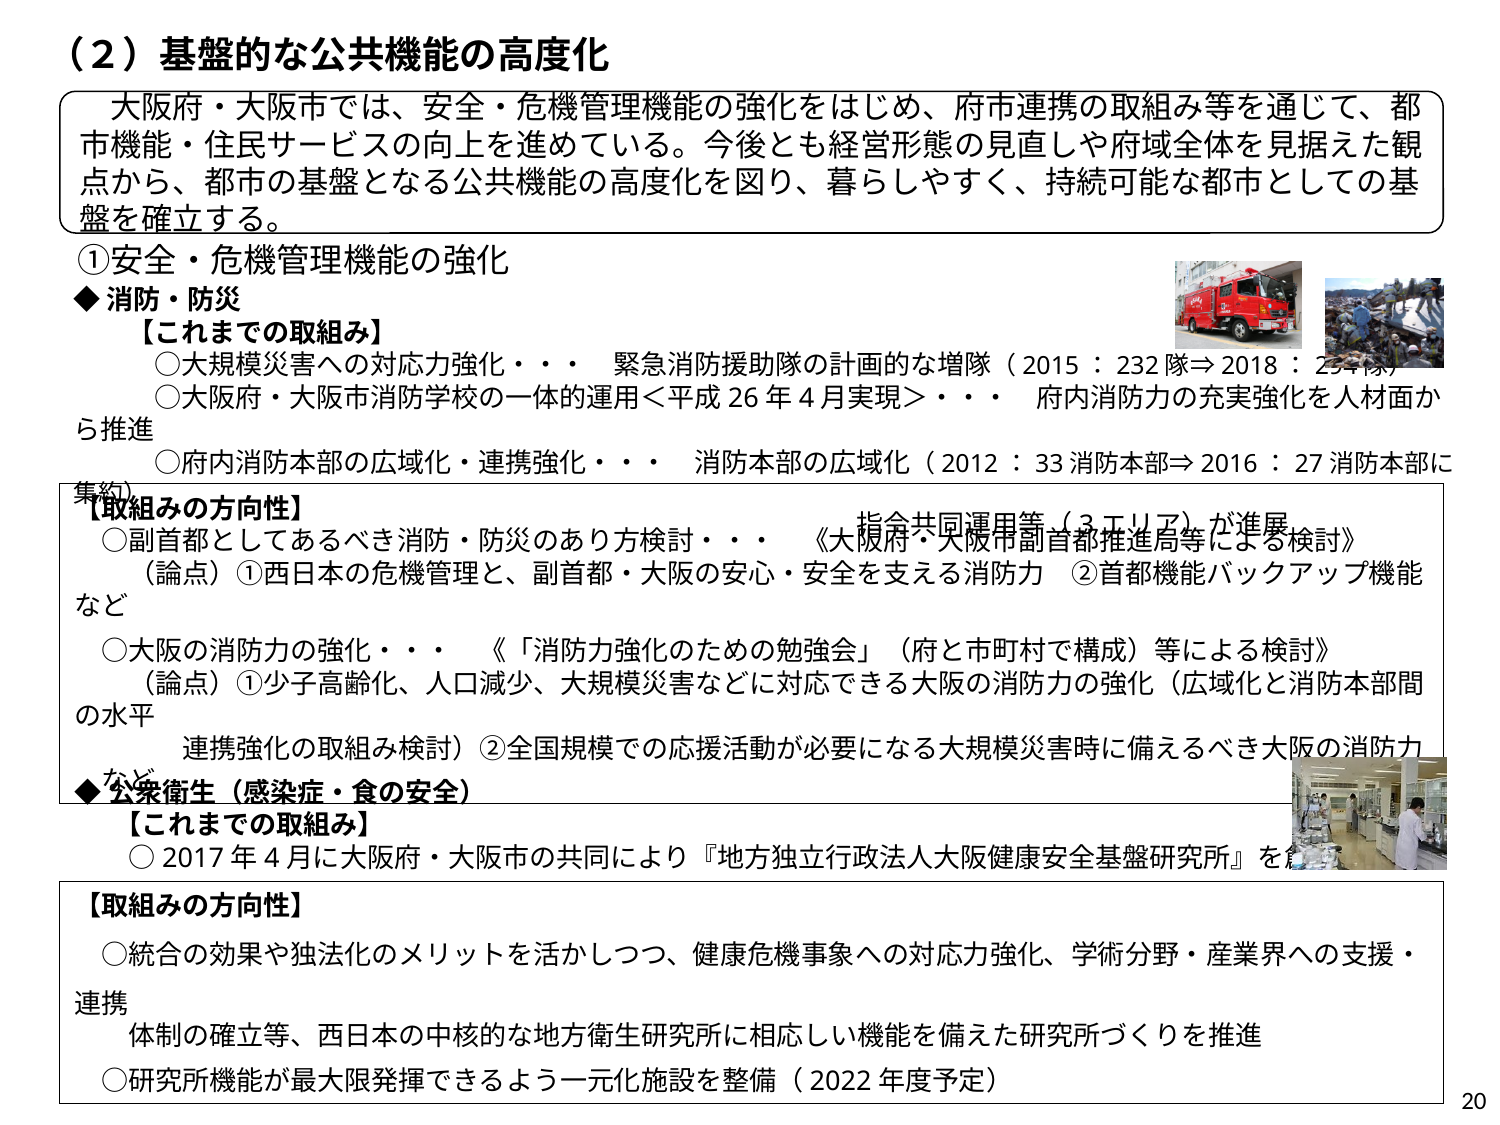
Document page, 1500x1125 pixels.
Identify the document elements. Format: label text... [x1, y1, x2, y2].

text_box ①安全・危機管理機能の強化 [29, 232, 1265, 287]
picture [1324, 278, 1444, 368]
picture [1291, 757, 1448, 870]
text_box 大阪府・大阪市では、安全・危機管理機能の強化をはじめ、府市連携の取組み等を通じて、都市機能・住民サービスの向上を進めている。今後とも経営形態の見直しや府域全体を見据えた観点から、都市の基盤となる公共機能の高度化を図り、暮らしやすく、持続可能な都市としての基盤を確立する。 [57, 89, 1446, 236]
text_box 【取組みの方向性】 ○副首都としてあるべき消防・防災のあり方検討・・・ 《大阪府・大阪市副首都推進局等による検討》 （論点）①西日本の危機管理と、副首都・大阪の安心・安全を支える消防力 ②首都機能バックアップ機能 など ○大阪の消防力の強化・・・ 《「消防力強化のための勉強会」（府と市町村で構成）等による検討》 （論点）①少子高齢化、人口減少、大規模災害などに対応できる大阪の消防力の強化（広域化と消防本部間の水平 連携強化の取組み検討）②全国規模での応援活動が必要になる大規模災害時に備えるべき大阪の消防力 など [59, 483, 1444, 767]
text_box ◆消防・防災 【これまでの取組み】 ○大規模災害への対応力強化・・・ 緊急消防援助隊の計画的な増隊（2015：232隊⇒2018：294隊） ○大阪府・大阪市消防学校の一体的運用＜平成26年4月実現＞・・・ 府内消防力の充実強化を人材面から推進 ○府内消防本部の広域化・連携強化・・・ 消防本部の広域化（2012：33消防本部⇒2016：27消防本部に集約） 指令共同運用等（3エリア）が進展 [58, 275, 1482, 548]
text_box ◆公衆衛生（感染症・食の安全） 【これまでの取組み】 ○2017年4月に大阪府・大阪市の共同により『地方独立行政法人大阪健康安全基盤研究所』を創設 [59, 767, 1415, 880]
text_box 20 [1376, 1069, 1500, 1125]
picture [1174, 261, 1302, 349]
text_box （２）基盤的な公共機能の高度化 [39, 14, 618, 93]
text_box 【取組みの方向性】 ○統合の効果や独法化のメリットを活かしつつ、健康危機事象への対応力強化、学術分野・産業界への支援・連携 体制の確立等、西日本の中核的な地方衛生研究所に相応しい機能を備えた研究所づくりを推進 ○研究所機能が最大限発揮できるよう一元化施設を整備（2022年度予定） [59, 881, 1444, 1104]
